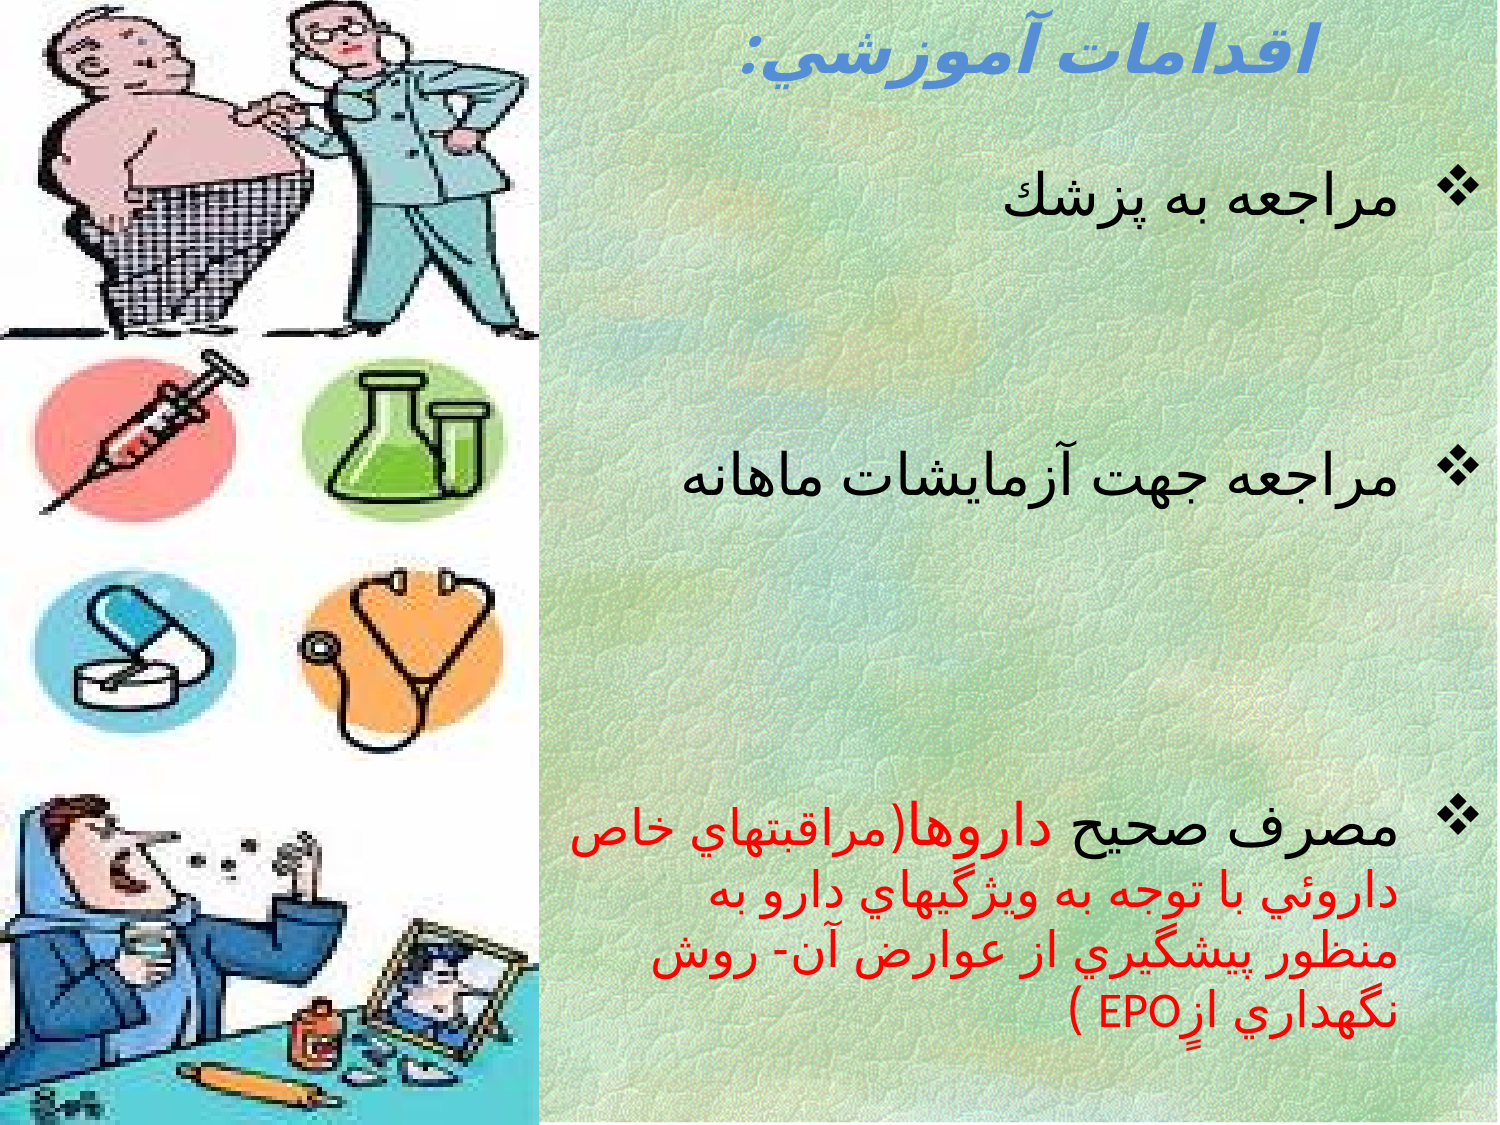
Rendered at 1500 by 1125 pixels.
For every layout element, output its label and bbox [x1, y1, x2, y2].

list [540, 0, 1500, 1125]
picture [0, 0, 540, 1125]
